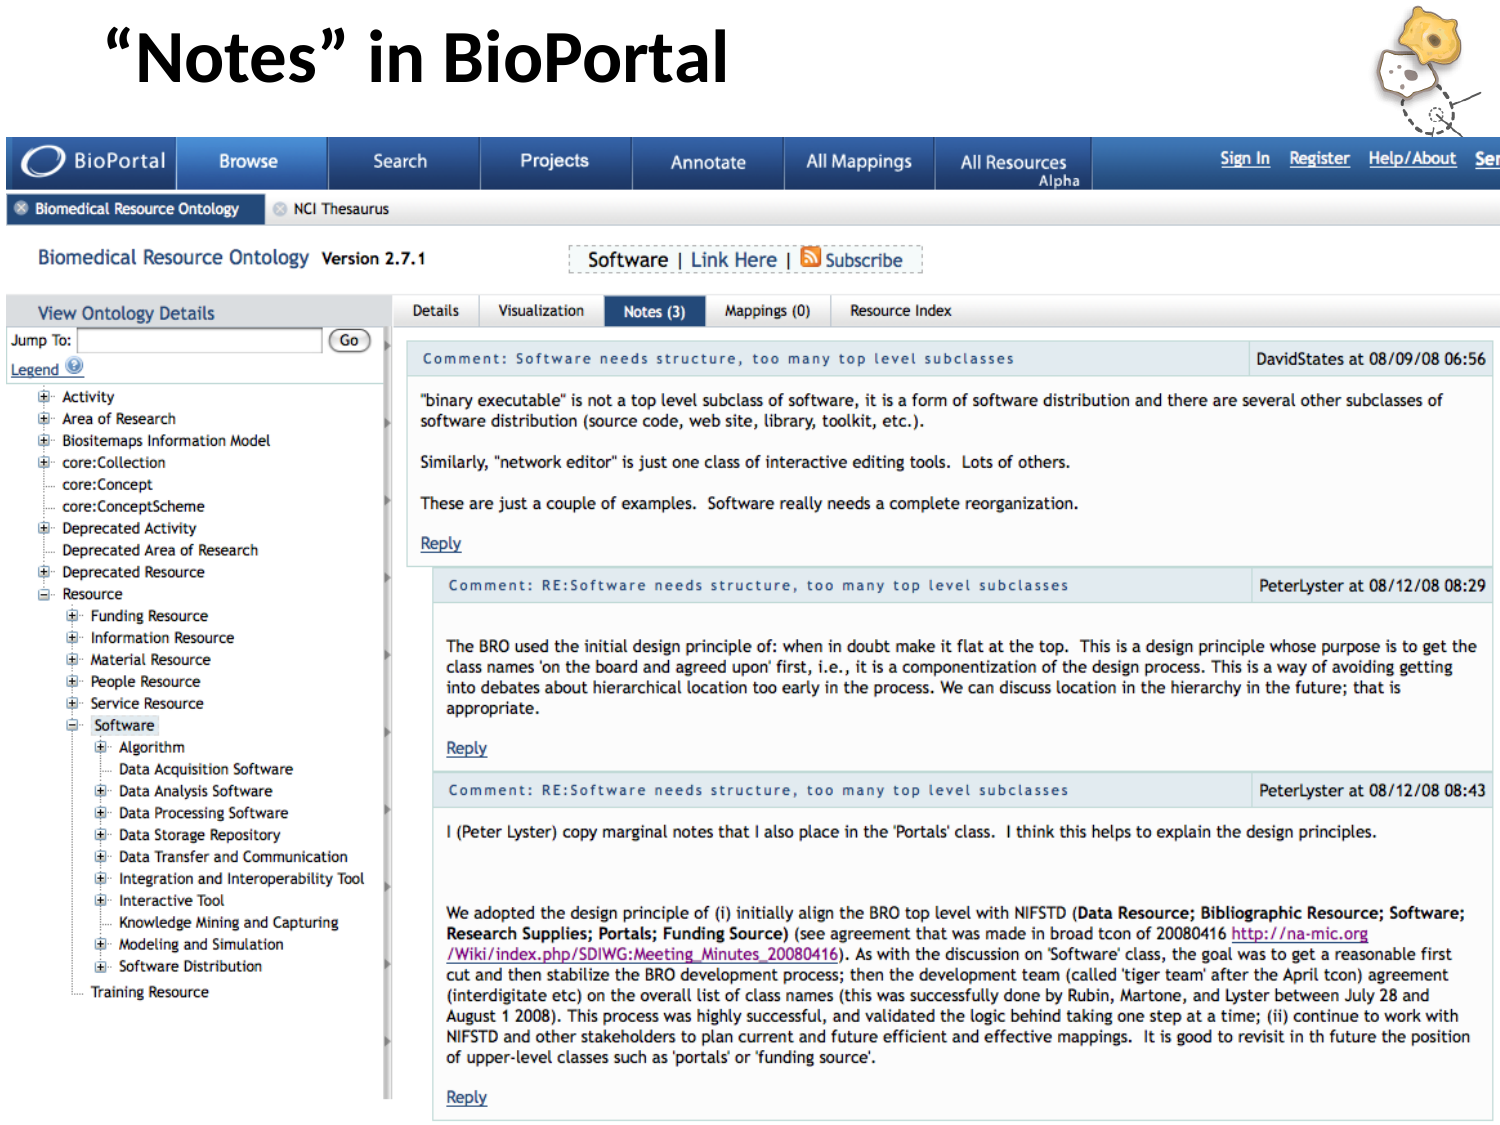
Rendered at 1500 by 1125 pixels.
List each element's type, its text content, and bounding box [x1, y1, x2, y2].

title “Notes” in BioPortal [87, 0, 1363, 135]
picture [6, 0, 1500, 1125]
